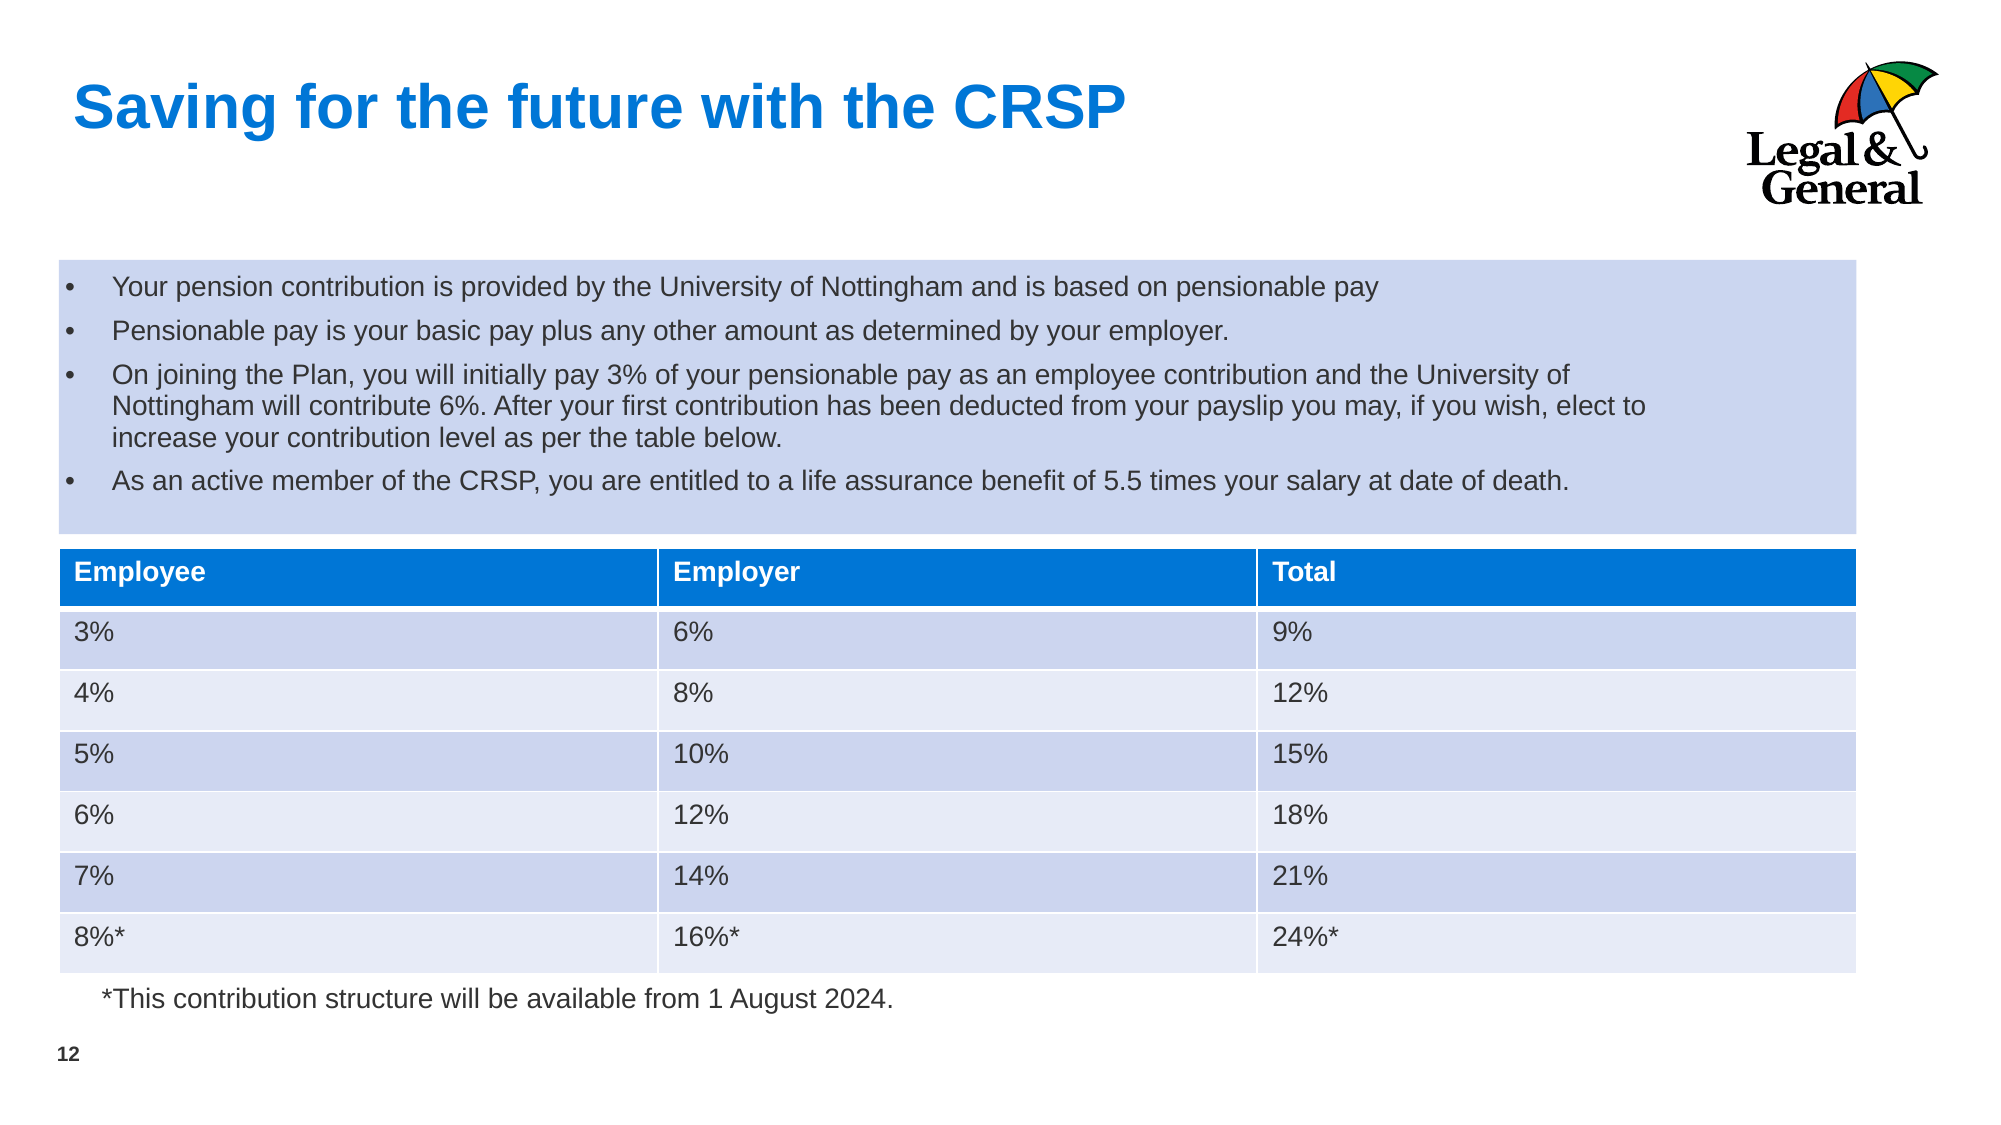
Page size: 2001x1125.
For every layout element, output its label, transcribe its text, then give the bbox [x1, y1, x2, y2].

table_cell 10% [659, 732, 1256, 791]
table_cell 12% [659, 792, 1256, 851]
table_cell 6% [659, 612, 1256, 669]
text_box 12 [8, 1036, 80, 1070]
table_cell 21% [1258, 853, 1856, 912]
table_cell 24%* [1258, 914, 1856, 973]
table_cell 15% [1258, 732, 1856, 791]
table_cell 8%* [60, 914, 657, 973]
table_header Total [1258, 549, 1856, 606]
table_cell 8% [659, 671, 1256, 730]
table_cell 14% [659, 853, 1256, 912]
table_cell 12% [1258, 671, 1856, 730]
table_cell 5% [60, 732, 657, 791]
table_cell 6% [60, 792, 657, 851]
table_cell 18% [1258, 792, 1856, 851]
text_box *This contribution structure will be available from 1 August 2024. [86, 972, 918, 1022]
text_box Your pension contribution is provided by the University of Nottingham and is based on pensionable pay Pensionable pay is your basic pay plus any other amount as determined by your employer. On joining the Plan, you will initially pay 3% of your pensionable pay as an employee contribution and the University of Nottingham will contribute 6%. After your first contribution has been deducted from your payslip you may, if you wish, elect to increase your contribution level as per the table below. As an active member of the CRSP, you are entitled to a life assurance benefit of 5.5 times your salary at date of death. [58, 259, 1857, 535]
table_header Employer [659, 549, 1256, 606]
table_cell 4% [60, 671, 657, 730]
table_cell 3% [60, 612, 657, 669]
table_cell 9% [1258, 612, 1856, 669]
table_header Employee [60, 549, 657, 606]
table_cell 16%* [659, 914, 1256, 973]
text_box Saving for the future with the CRSP [58, 59, 1268, 257]
table_cell 7% [60, 853, 657, 912]
